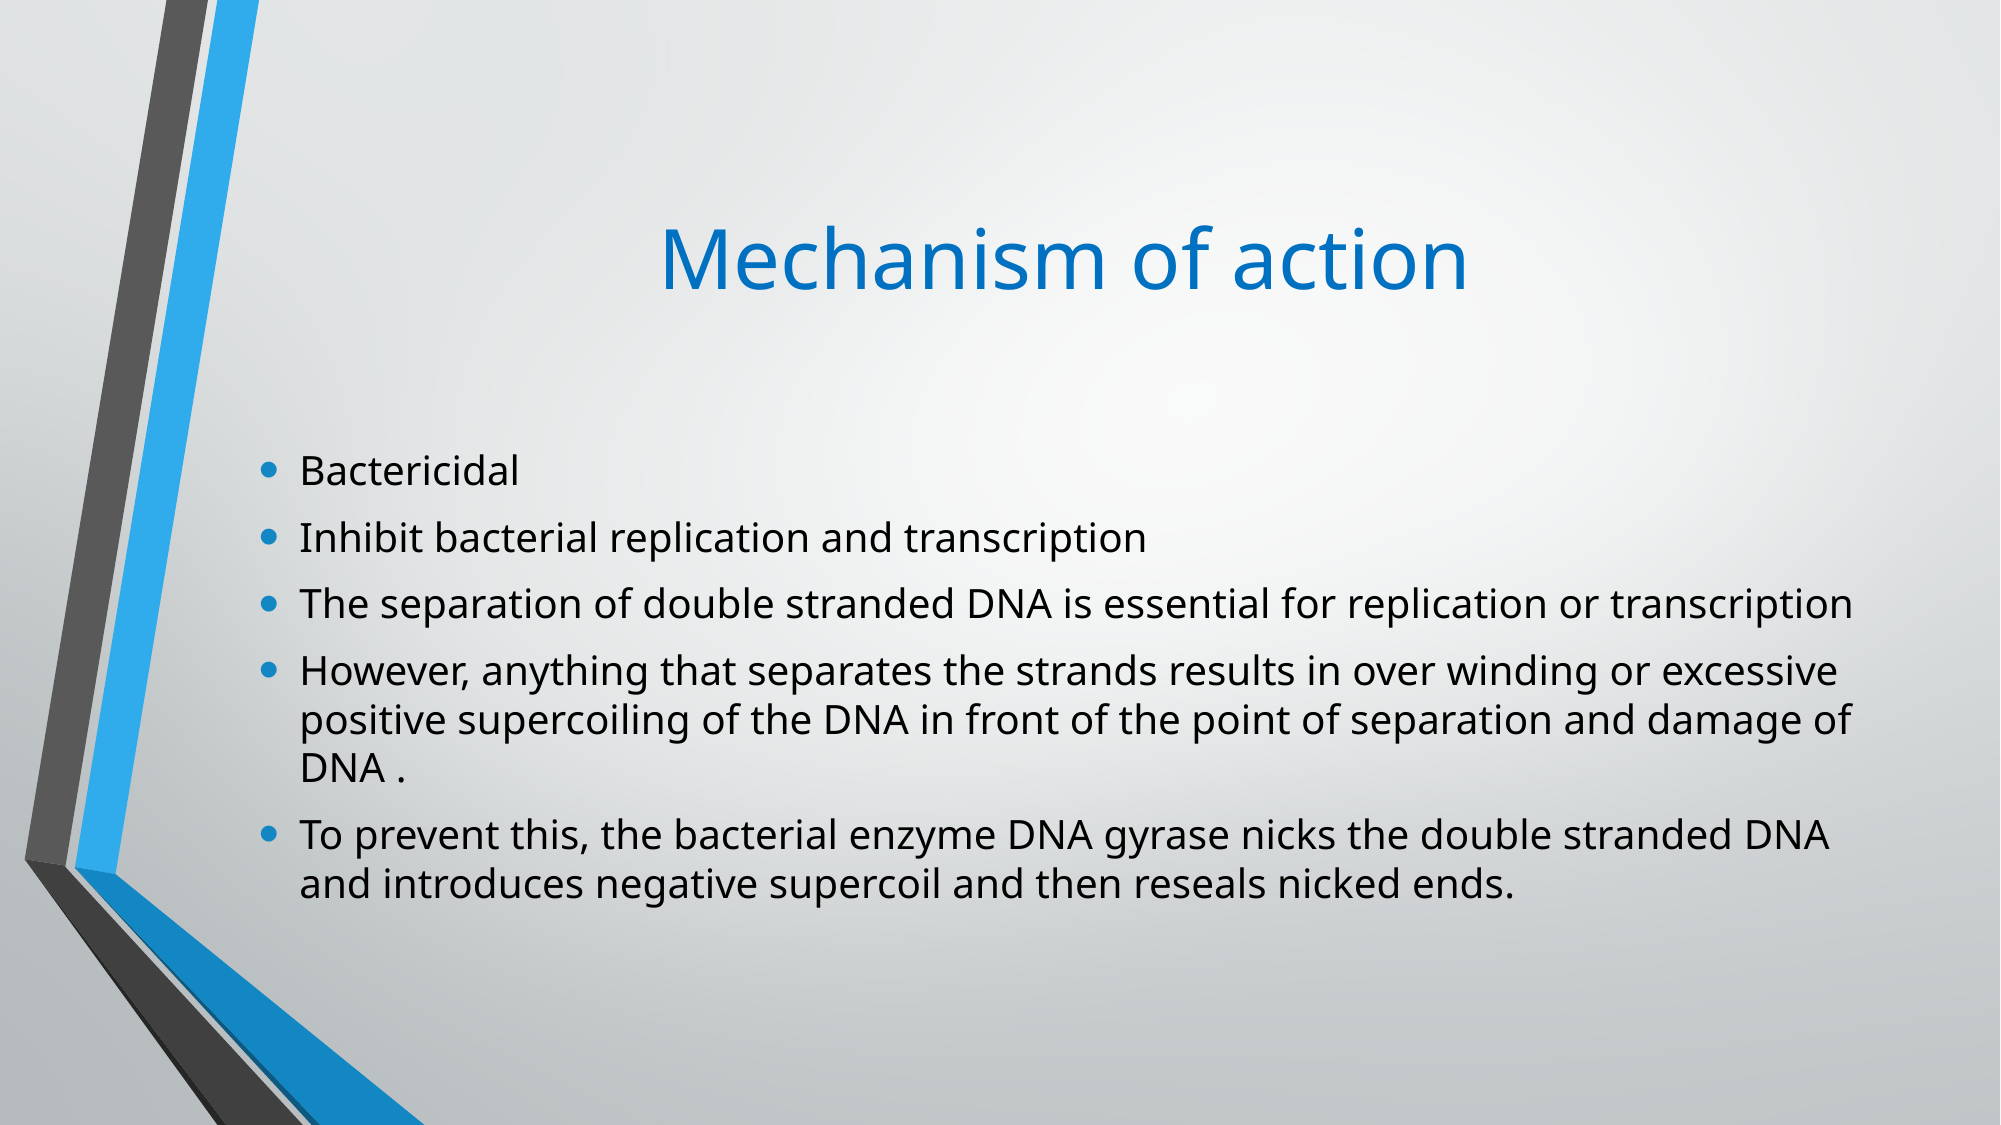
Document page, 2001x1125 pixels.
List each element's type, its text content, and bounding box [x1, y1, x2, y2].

title Mechanism of action [243, 112, 1887, 400]
list Bactericidal Inhibit bacterial replication and transcription The separation of double stranded DNA is essential for replication or transcription However, anything that separates the strands results in over winding or excessive positive supercoiling of the DNA in front of the point of separation and damage of DNA . To prevent this, the bacterial enzyme DNA gyrase nicks the double stranded DNA and introduces negative supercoil and then reseals nicked ends. [243, 437, 1887, 950]
